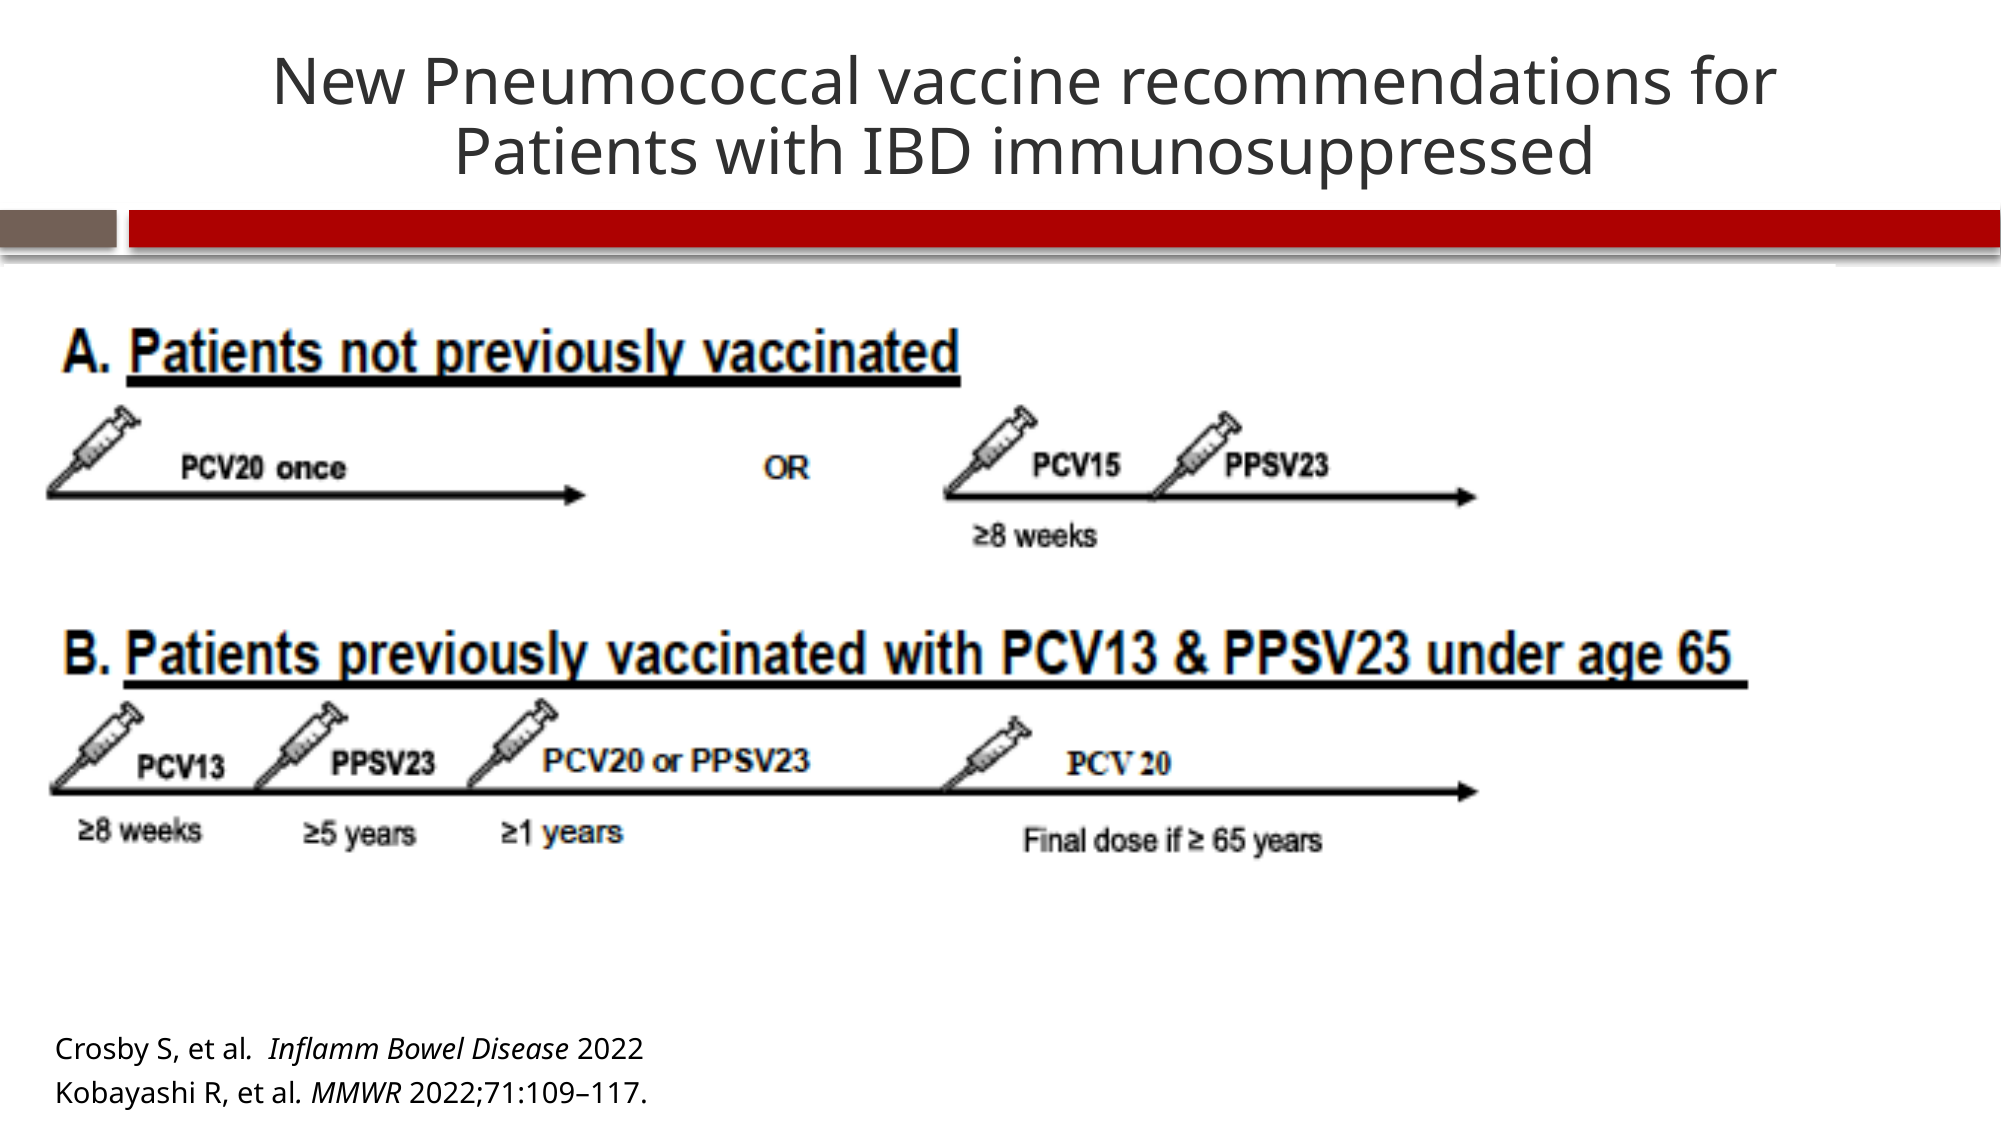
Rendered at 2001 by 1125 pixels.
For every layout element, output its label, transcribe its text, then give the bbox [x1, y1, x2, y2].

title New Pneumococcal vaccine recommendations for Patients with IBD immunosuppressed [133, 37, 1917, 200]
text_box Crosby S, et al. Inflamm Bowel Disease 2022 Kobayashi R, et al. MMWR 2022;71:109–117. [40, 1079, 1403, 1118]
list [3, 264, 1836, 938]
